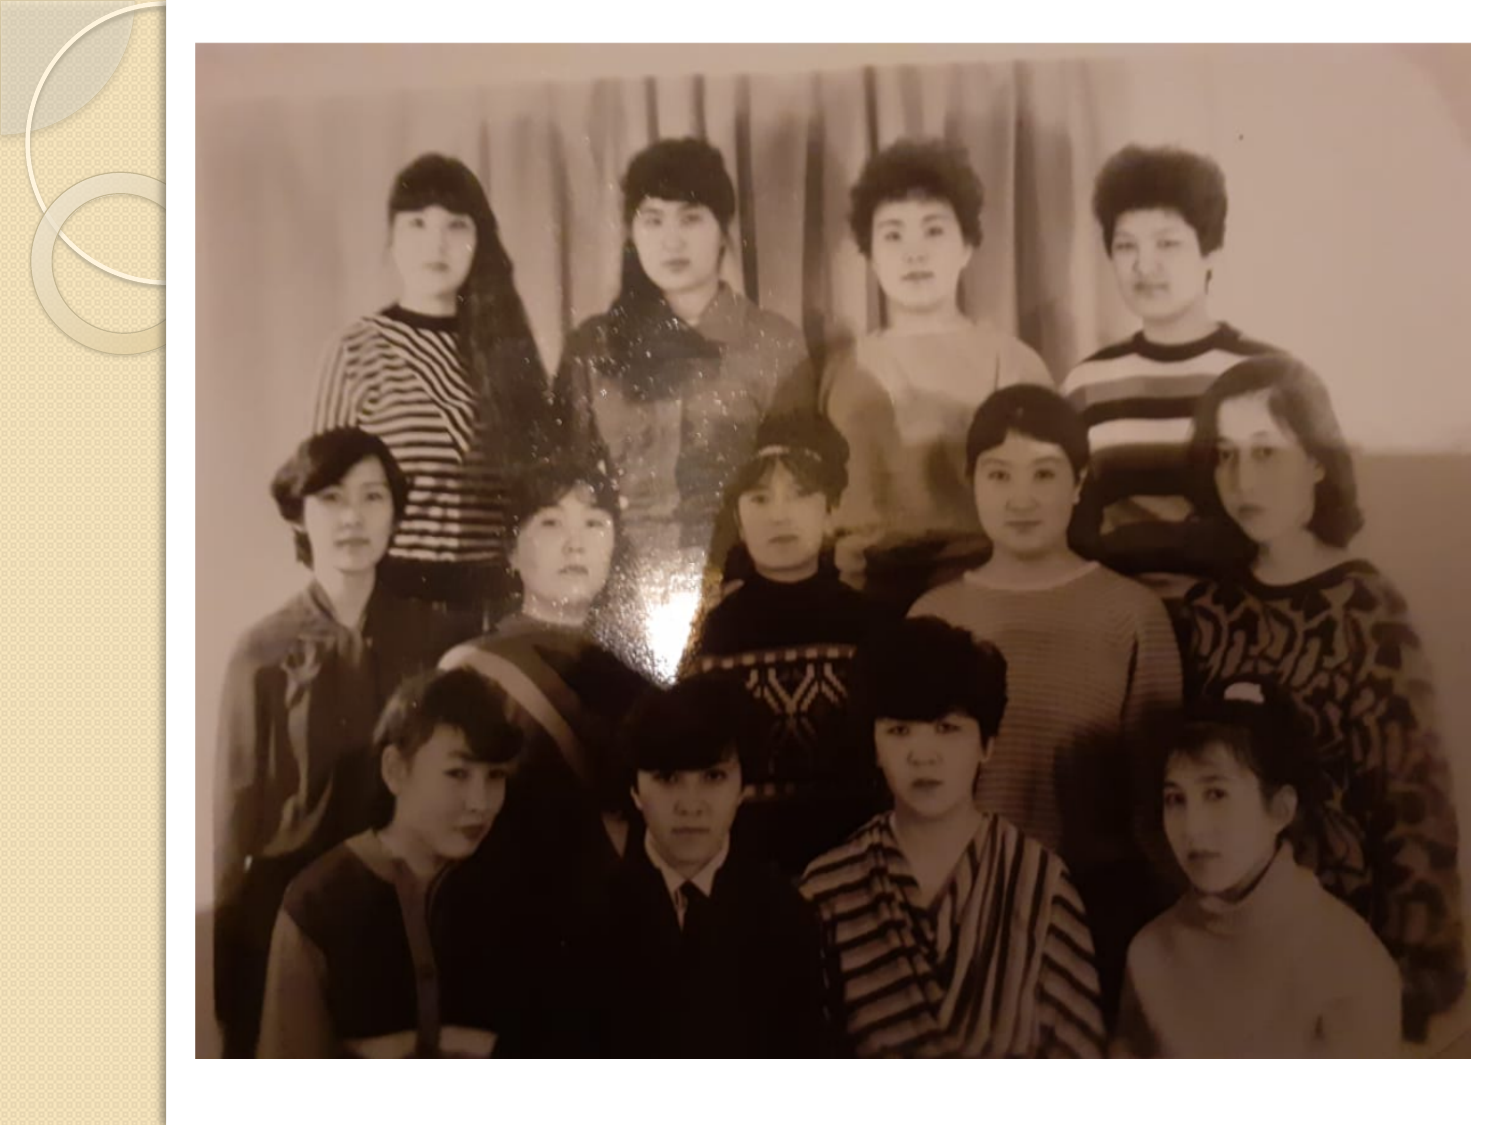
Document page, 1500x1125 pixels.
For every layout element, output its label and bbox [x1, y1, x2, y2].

picture [196, 0, 1469, 1125]
